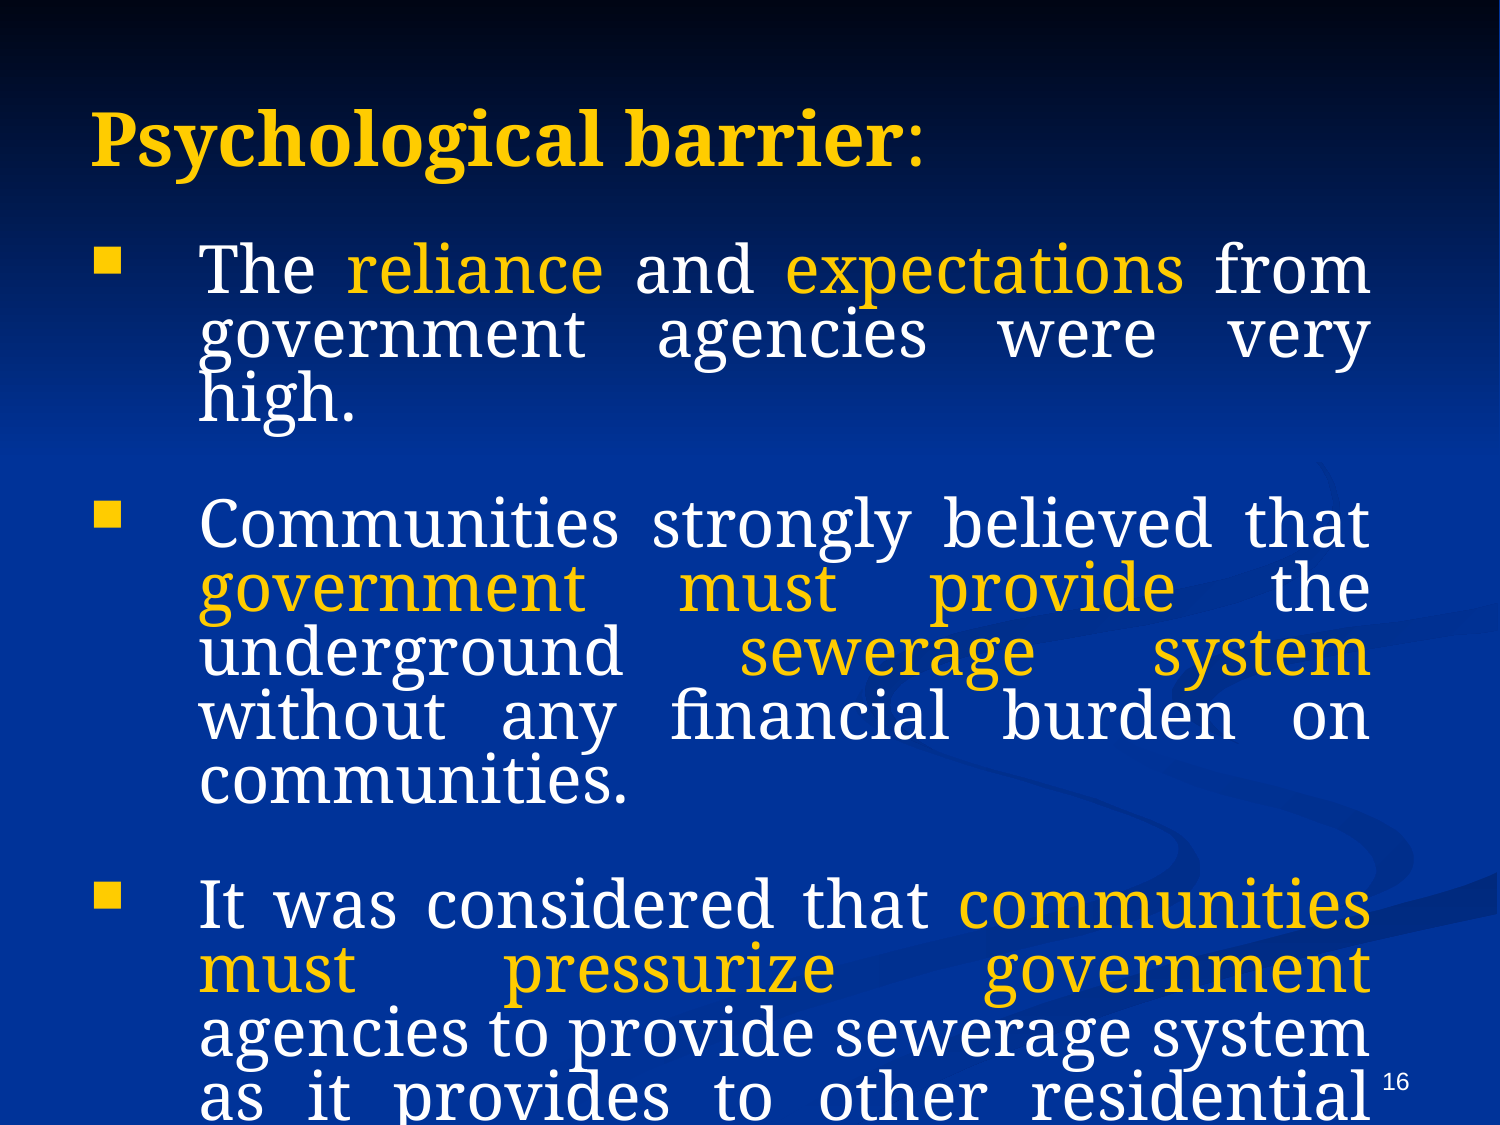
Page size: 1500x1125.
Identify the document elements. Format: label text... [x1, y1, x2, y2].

slide_number 16 [1074, 1024, 1426, 1104]
list Psychological barrier: The reliance and expectations from government agencies were very high. Communities strongly believed that government must provide the underground sewerage system without any financial burden on communities. It was considered that communities must pressurize government agencies to provide sewerage system as it provides to other residential areas. [74, 101, 1388, 1020]
